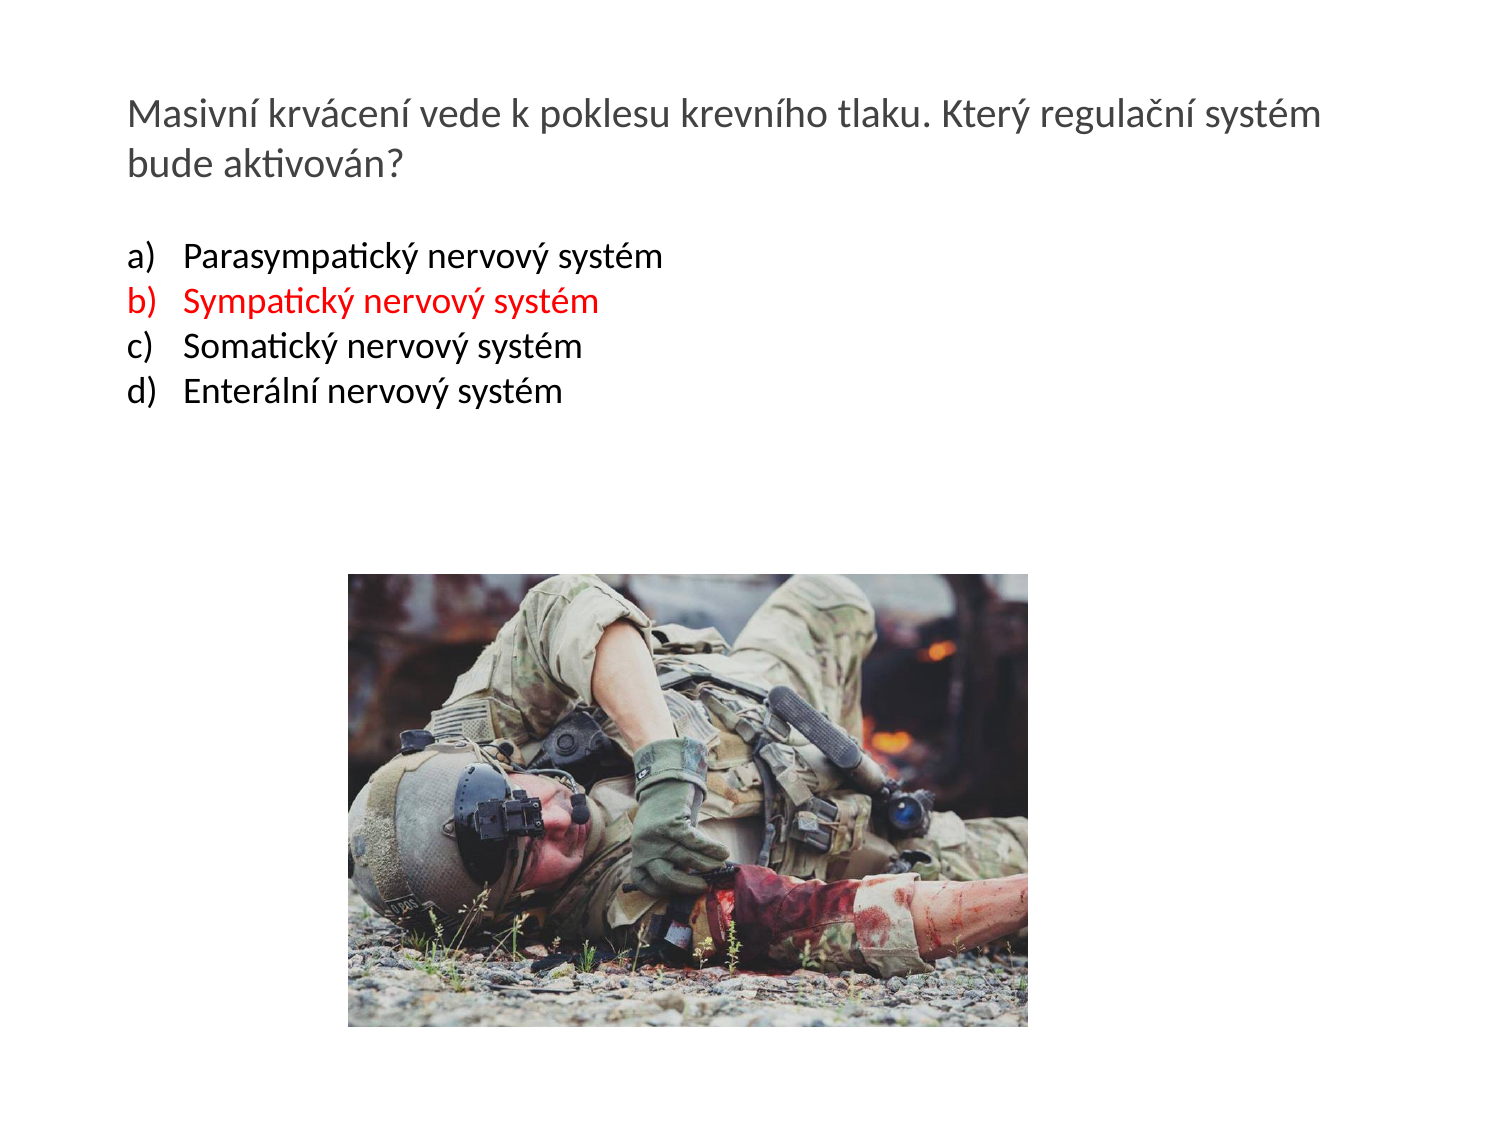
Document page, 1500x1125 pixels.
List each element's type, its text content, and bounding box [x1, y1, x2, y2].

picture [348, 574, 1028, 1027]
text_box Masivní krvácení vede k poklesu krevního tlaku. Který regulační systém bude aktivován? Parasympatický nervový systém Sympatický nervový systém Somatický nervový systém Enterální nervový systém [112, 78, 1341, 418]
